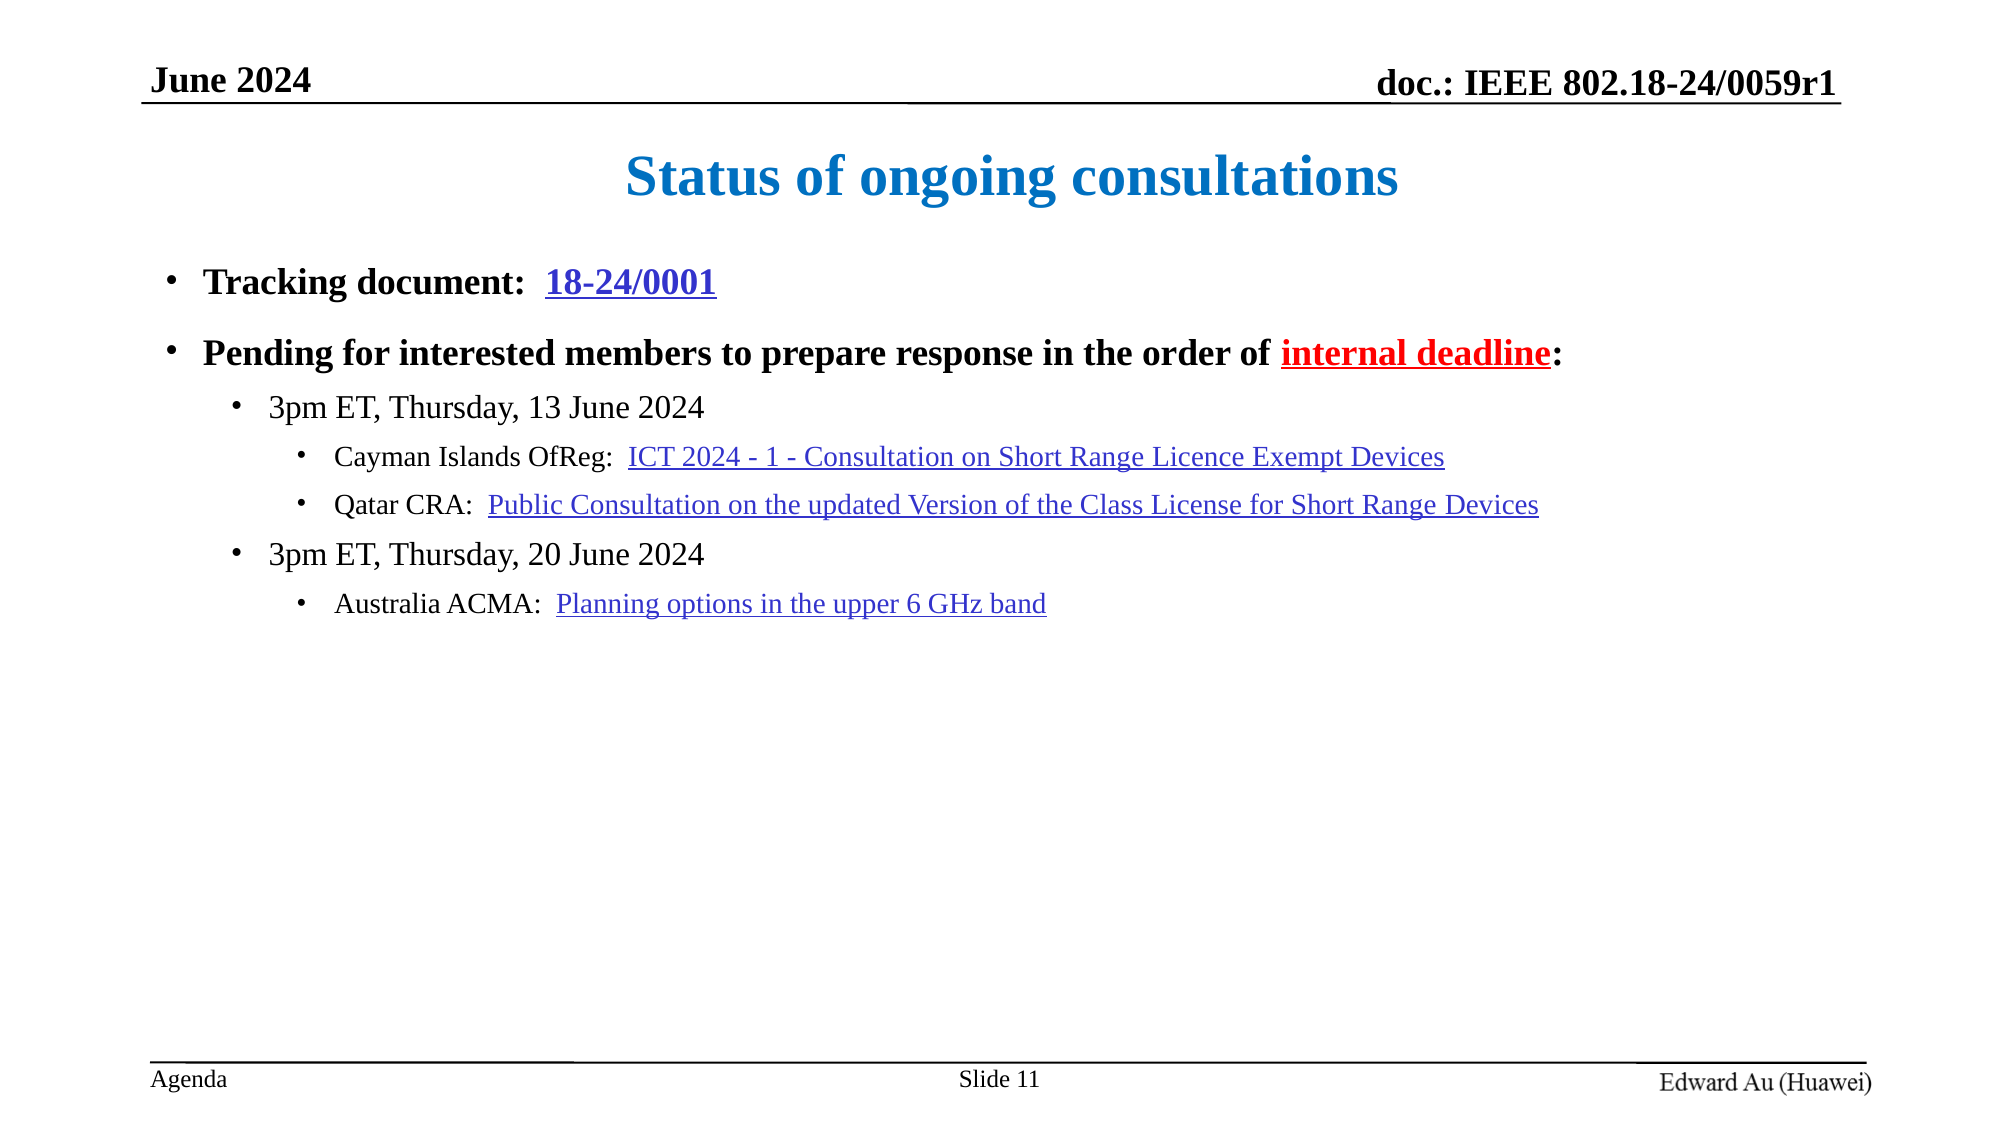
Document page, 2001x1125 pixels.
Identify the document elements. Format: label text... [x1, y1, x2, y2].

slide_number Slide 11 [933, 1076, 1067, 1123]
list Tracking document: 18-24/0001 Pending for interested members to prepare response in the order of internal deadline: 3pm ET, Thursday, 13 June 2024 Cayman Islands OfReg: ICT 2024 - 1 - Consultation on Short Range Licence Exempt Devices Qatar CRA: Public Consultation on the updated Version of the Class License for Short Range Devices 3pm ET, Thursday, 20 June 2024 Australia ACMA: Planning options in the upper 6 GHz band [149, 249, 1864, 1076]
picture [1174, 1058, 1887, 1113]
title Status of ongoing consultations [162, 99, 1864, 246]
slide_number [149, 54, 651, 101]
